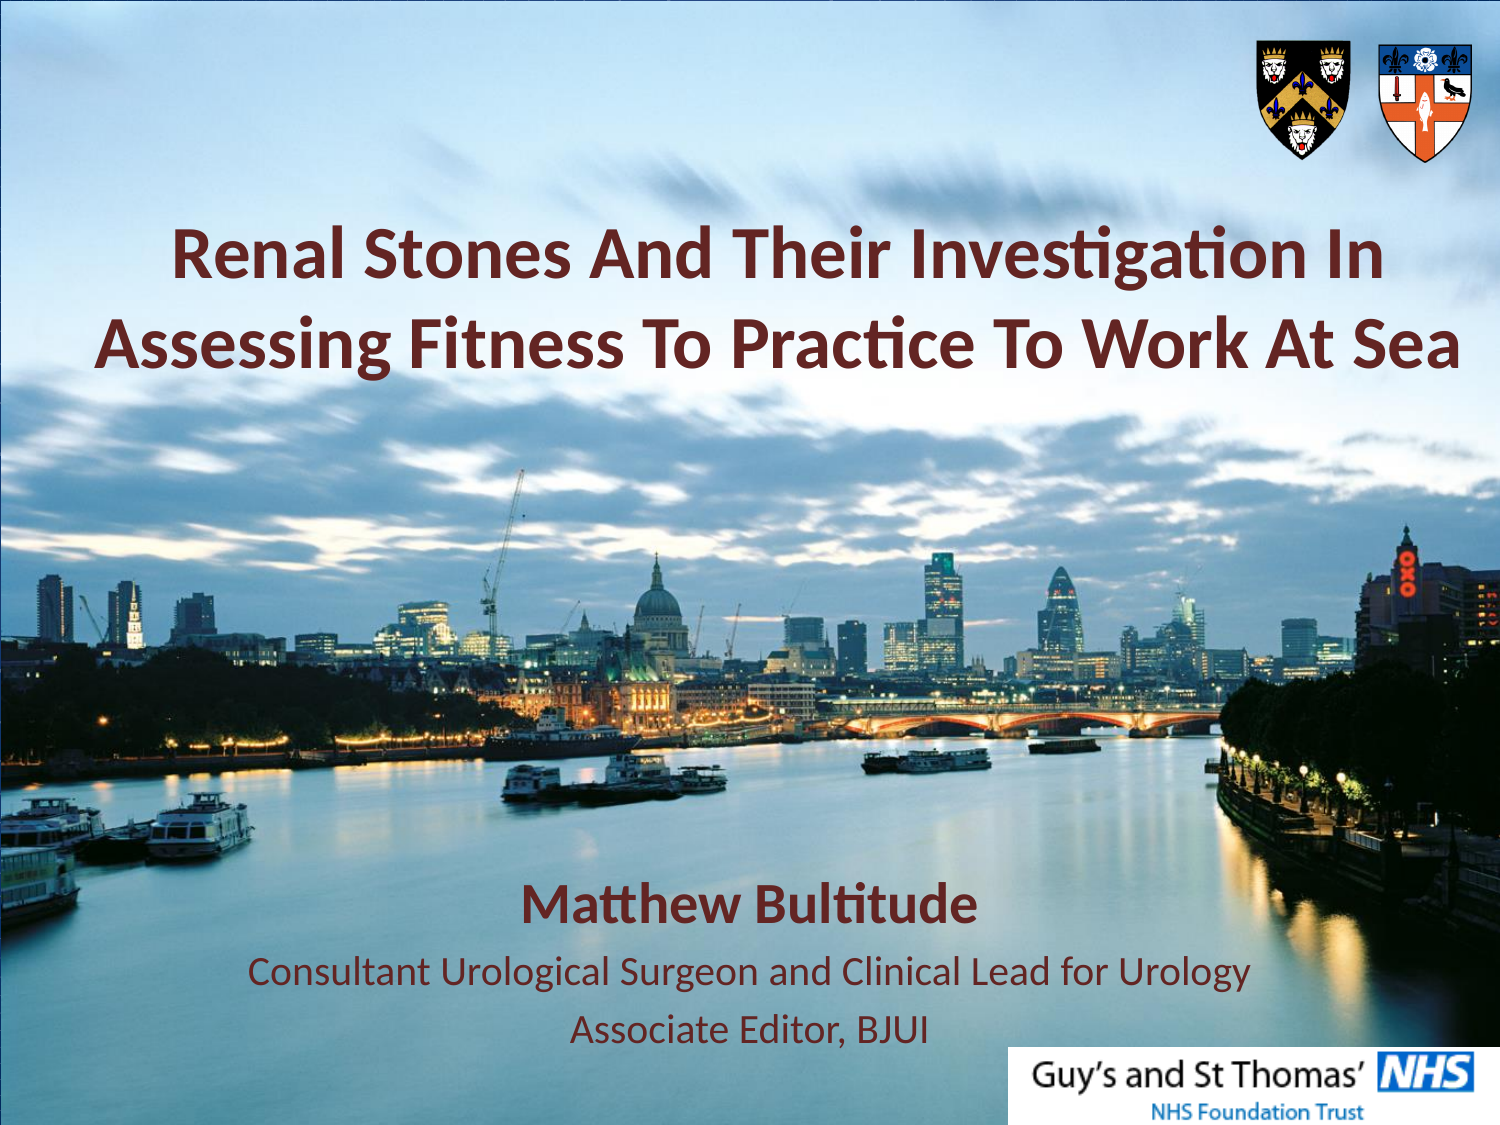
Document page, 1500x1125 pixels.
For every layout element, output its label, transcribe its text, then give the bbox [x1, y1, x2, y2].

list Renal Stones And Their Investigation In Assessing Fitness To Practice To Work At Sea [29, 196, 1500, 518]
list Matthew Bultitude Consultant Urological Surgeon and Clinical Lead for Urology Associate Editor, BJUI [171, 857, 1329, 1104]
picture [1, 1, 1500, 1125]
